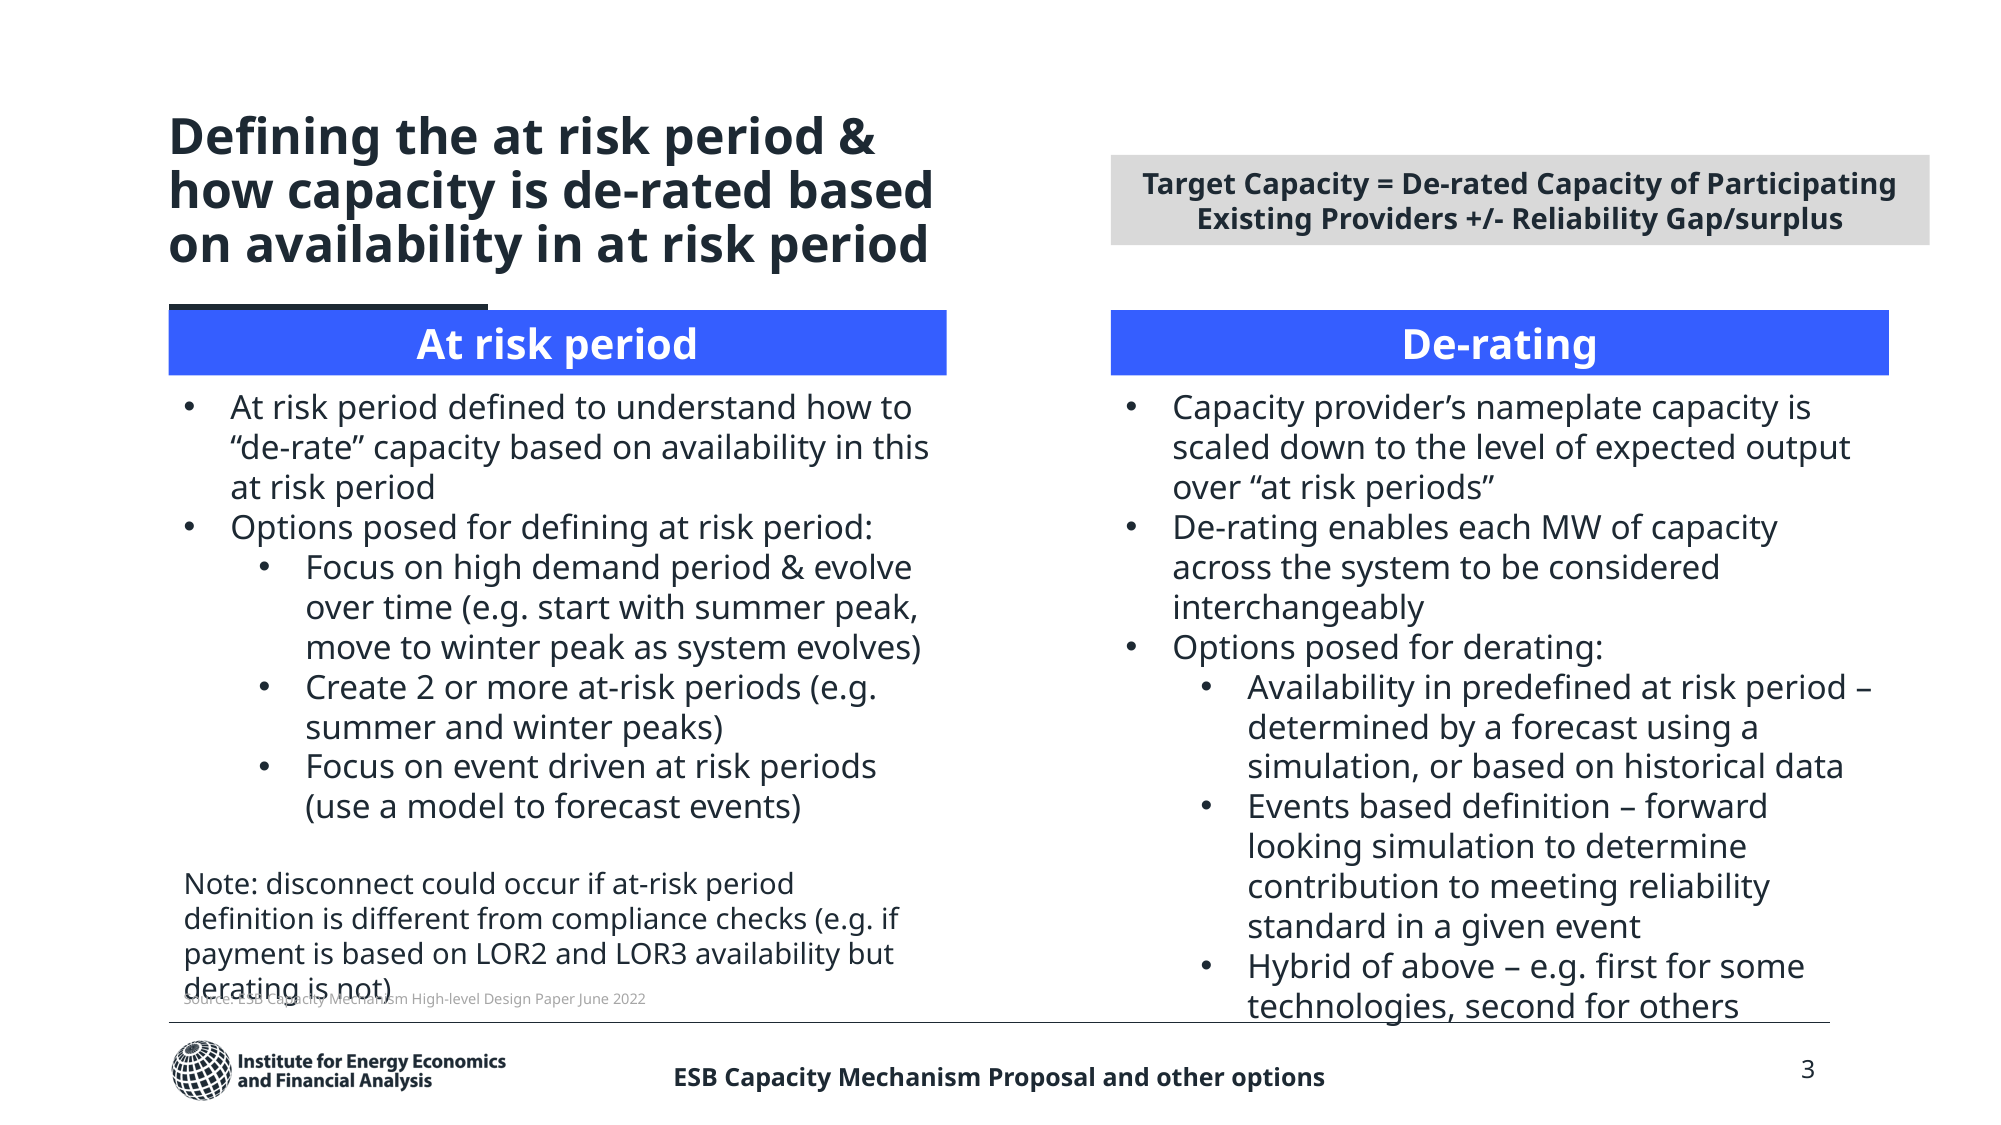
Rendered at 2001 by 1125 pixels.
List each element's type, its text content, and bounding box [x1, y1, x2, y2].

text_box Target Capacity = De-rated Capacity of Participating Existing Providers +/- Reliability Gap/surplus [1110, 154, 1930, 246]
text_box Source: ESB Capacity Mechanism High-level Design Paper June 2022 [168, 982, 1169, 1015]
text_box At risk period [168, 310, 947, 376]
text_box At risk period defined to understand how to “de-rate” capacity based on availability in this at risk period Options posed for defining at risk period: Focus on high demand period & evolve over time (e.g. start with summer peak, move to winter peak as system evolves) Create 2 or more at-risk periods (e.g. summer and winter peaks) Focus on event driven at risk periods (use a model to forecast events) Note: disconnect could occur if at-risk period definition is different from compliance checks (e.g. if payment is based on LOR2 and LOR3 availability but derating is not) [168, 379, 947, 982]
picture [170, 1039, 511, 1102]
footer ESB Capacity Mechanism Proposal and other options [588, 1039, 1412, 1113]
slide_number 3 [1762, 1052, 1831, 1089]
title Defining the at risk period & how capacity is de-rated based on availability in at risk period [168, 221, 969, 327]
text_box Capacity provider’s nameplate capacity is scaled down to the level of expected output over “at risk periods” De-rating enables each MW of capacity across the system to be considered interchangeably Options posed for derating: Availability in predefined at risk period – determined by a forecast using a simulation, or based on historical data Events based definition – forward looking simulation to determine contribution to meeting reliability standard in a given event Hybrid of above – e.g. first for some technologies, second for others [1110, 379, 1889, 1033]
text_box De-rating [1110, 310, 1889, 376]
